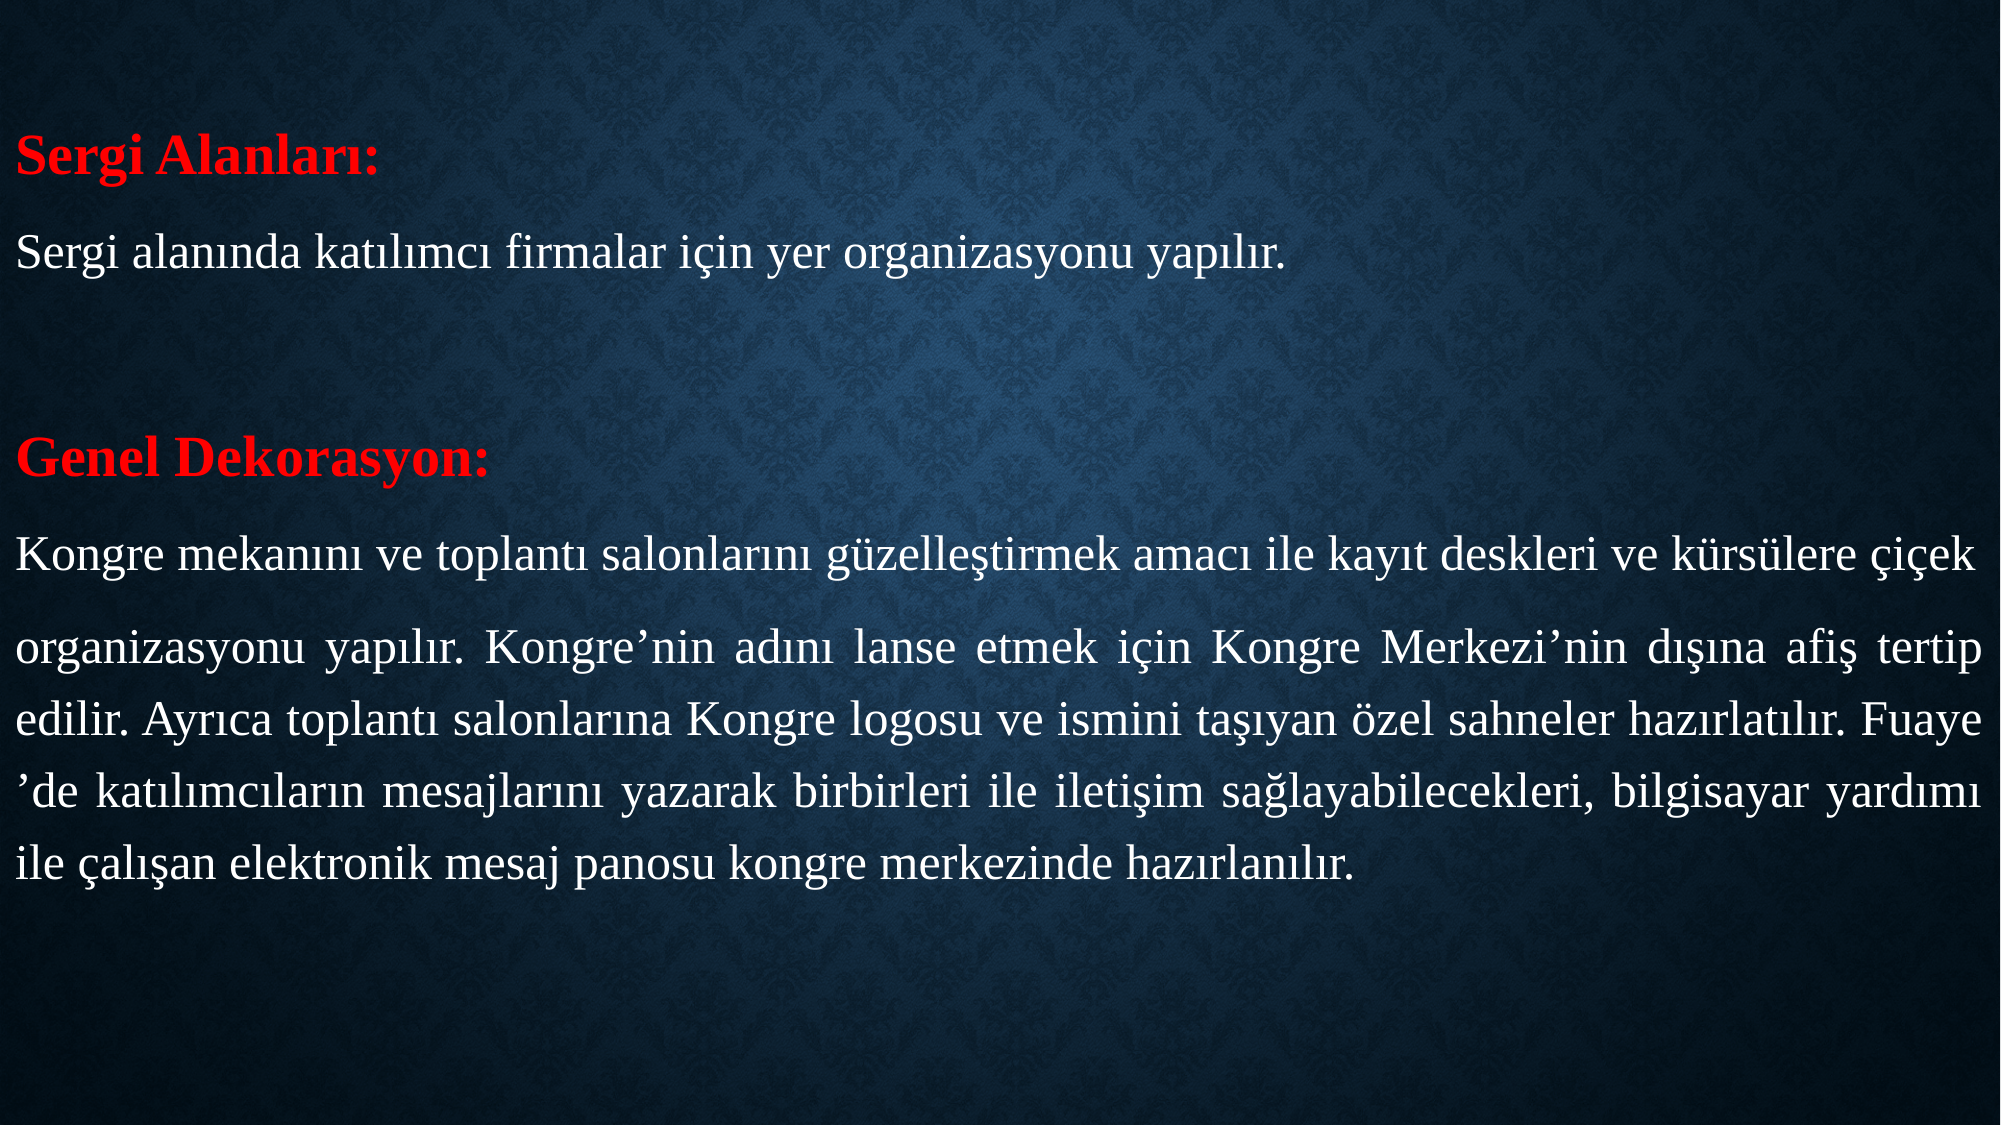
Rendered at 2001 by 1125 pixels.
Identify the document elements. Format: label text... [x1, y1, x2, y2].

list Sergi Alanları: Sergi alanında katılımcı firmalar için yer organizasyonu yapılır. Genel Dekorasyon: Kongre mekanını ve toplantı salonlarını güzelleştirmek amacı ile kayıt deskleri ve kürsülere çiçek organizasyonu yapılır. Kongre’nin adını lanse etmek için Kongre Merkezi’nin dışına afiş tertip edilir. Ayrıca toplantı salonlarına Kongre logosu ve ismini taşıyan özel sahneler hazırlatılır. Fuaye ’de katılımcıların mesajlarını yazarak birbirleri ile iletişim sağlayabilecekleri, bilgisayar yardımı ile çalışan elektronik mesaj panosu kongre merkezinde hazırlanılır. [0, 3, 2000, 1125]
